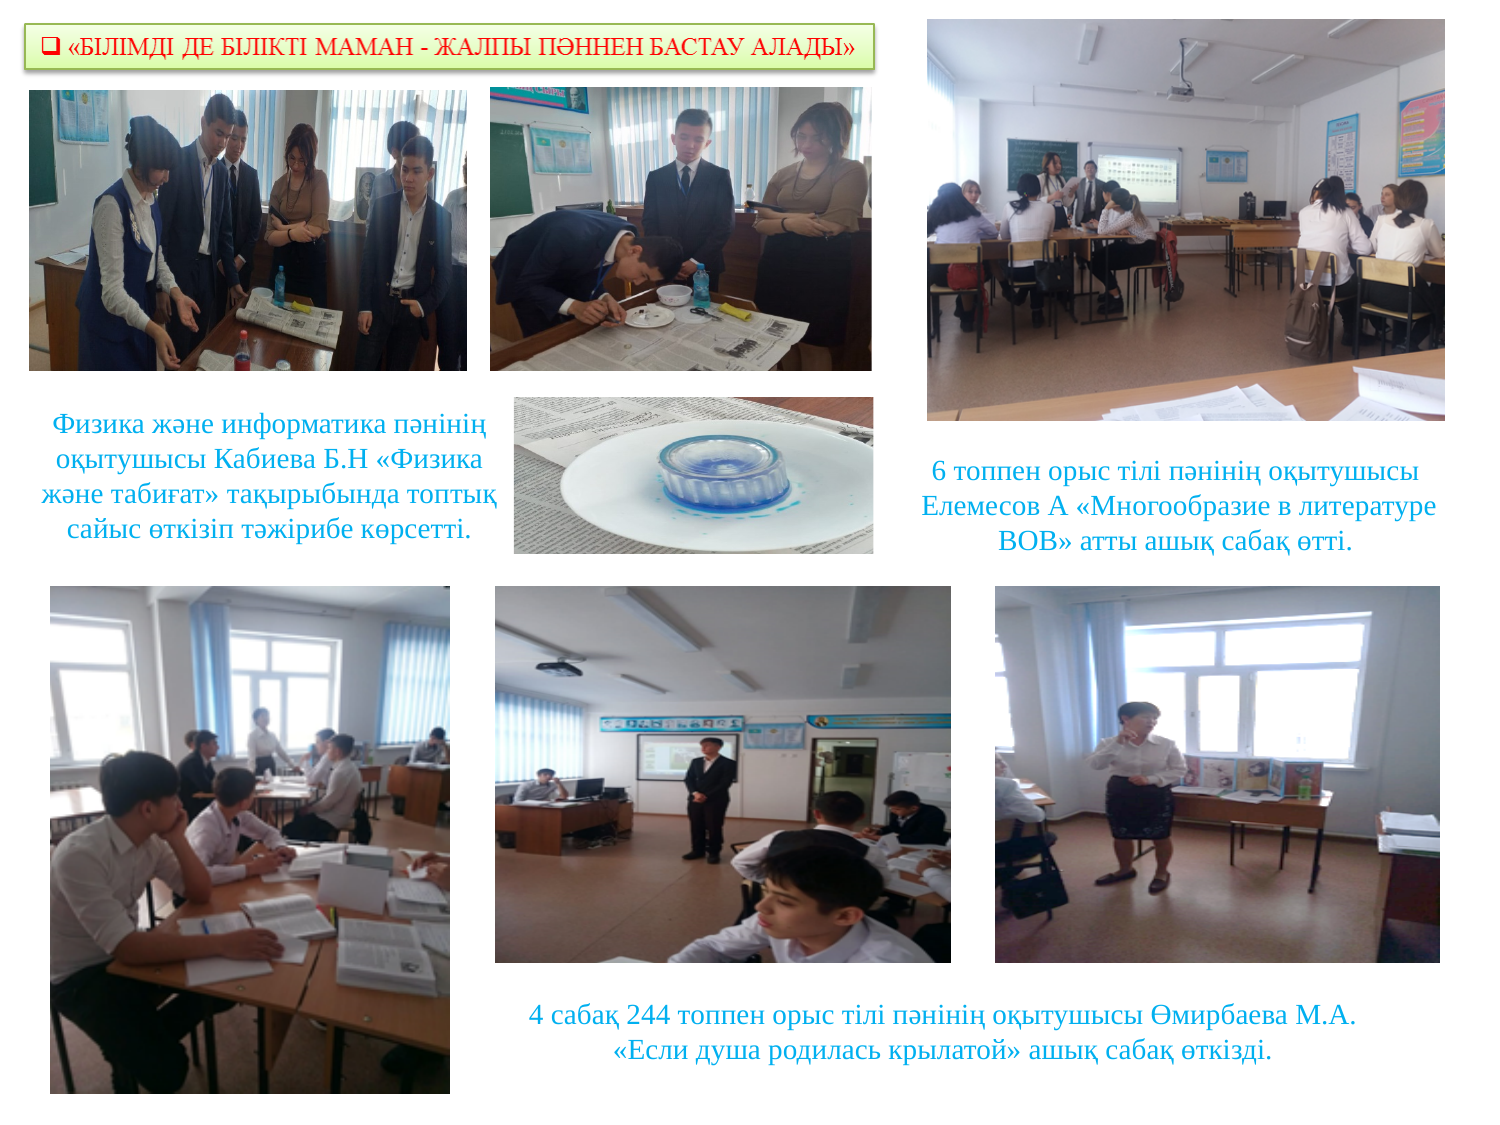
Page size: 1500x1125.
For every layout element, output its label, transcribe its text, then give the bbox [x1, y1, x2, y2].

text_box Физика және информатика пәнінің оқытушысы Кабиева Б.Н «Физика және табиғат» тақырыбында топтық сайыс өткізіп тәжірибе көрсетті. [25, 397, 511, 552]
text_box 6 топпен орыс тілі пәнінің оқытушысы Елемесов А «Многообразие в литературе ВОВ» атты ашық сабақ өтті. [892, 444, 1459, 564]
picture [17, 18, 882, 371]
picture [495, 585, 951, 963]
picture [926, 18, 1445, 421]
text_box 4 сабақ 244 топпен орыс тілі пәнінің оқытушысы Өмирбаева М.А. «Если душа родилась крылатой» ашық сабақ өткізді. [489, 987, 1397, 1073]
picture [29, 90, 467, 371]
picture [49, 585, 450, 1095]
picture [994, 585, 1440, 963]
picture [513, 396, 874, 554]
